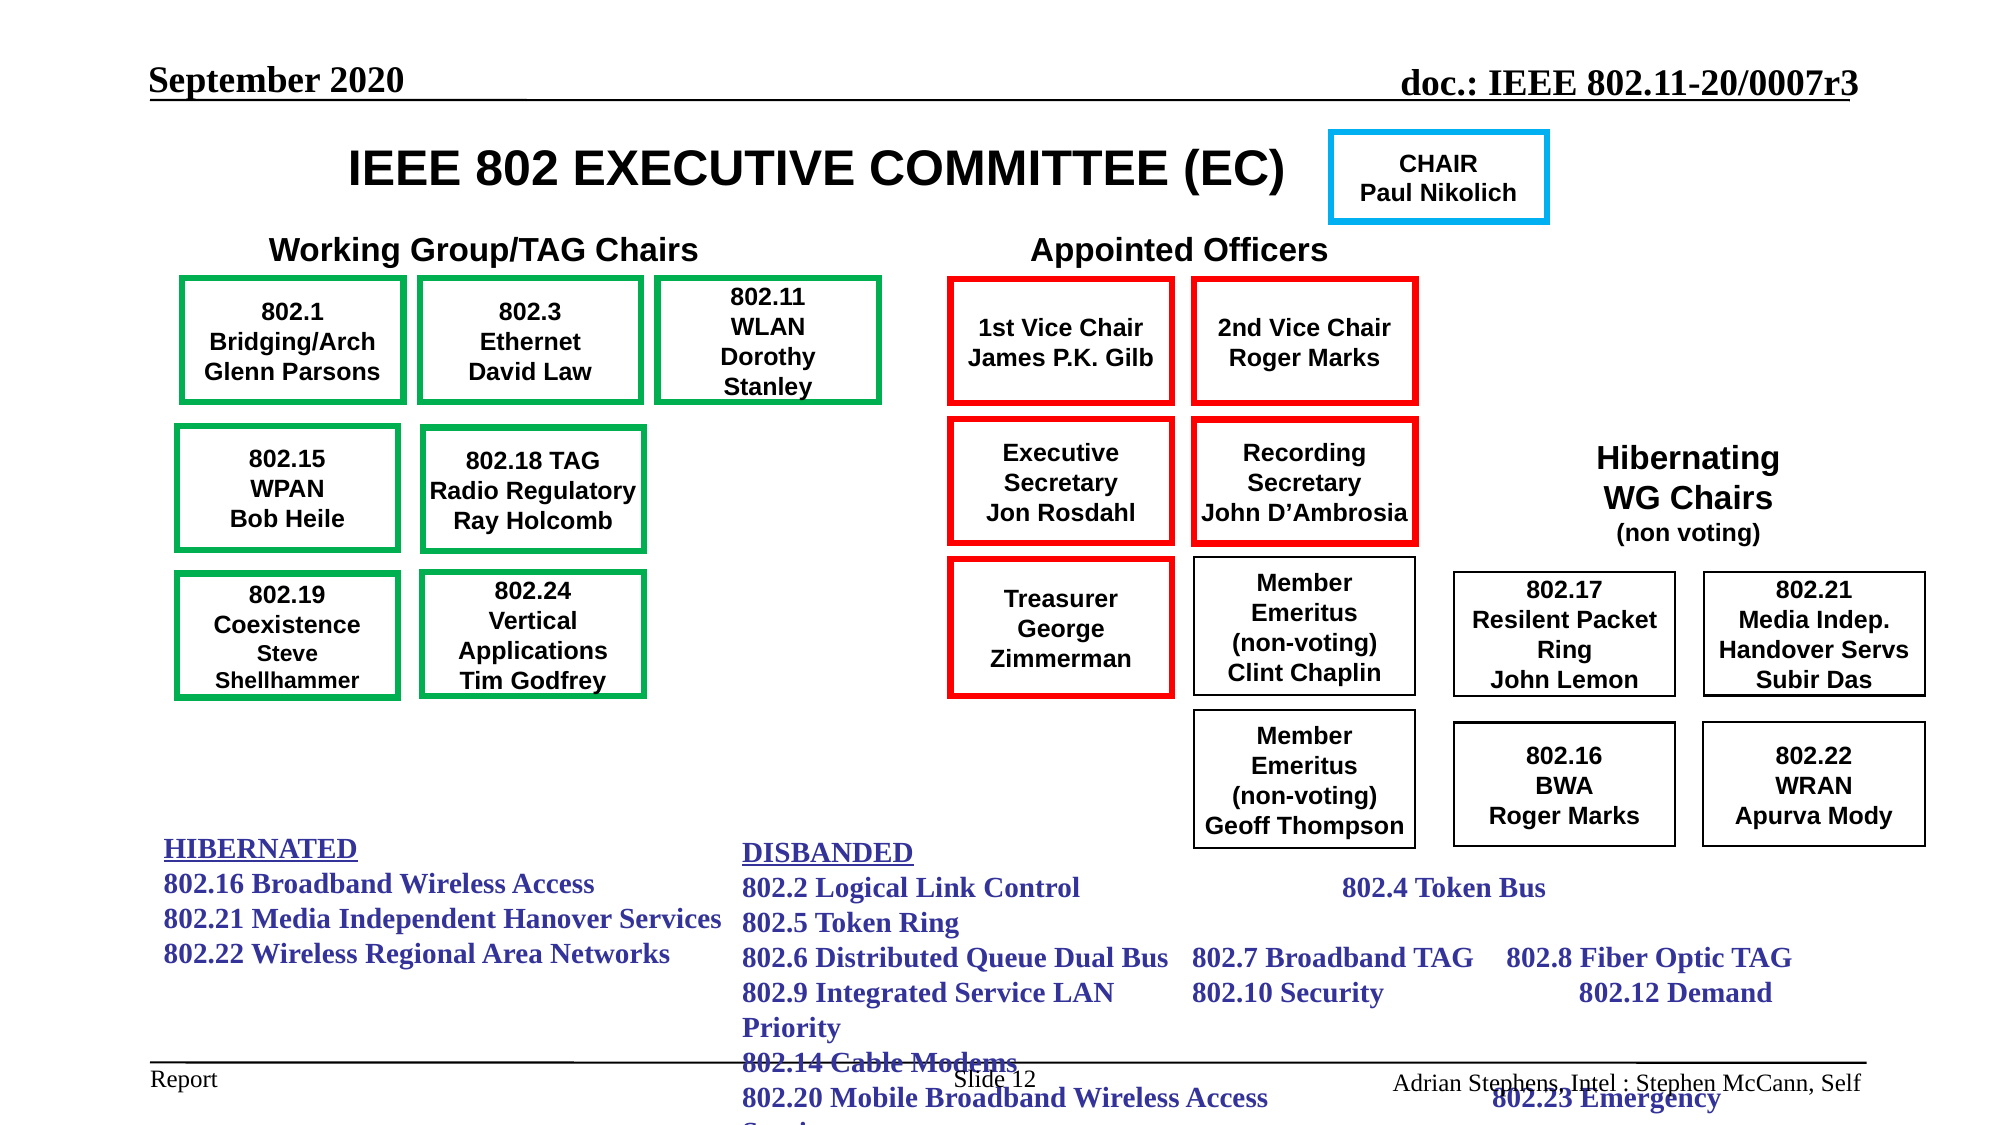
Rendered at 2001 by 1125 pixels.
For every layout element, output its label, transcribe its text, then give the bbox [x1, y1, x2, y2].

text_box 802.18 TAG Radio Regulatory Ray Holcomb [422, 427, 644, 552]
text_box DISBANDED 802.2 Logical Link Control 802.4 Token Bus 802.5 Token Ring 802.6 Distributed Queue Dual Bus 802.7 Broadband TAG 802.8 Fiber Optic TAG 802.9 Integrated Service LAN 802.10 Security 802.12 Demand Priority 802.14 Cable Modems 802.20 Mobile Broadband Wireless Access 802.23 Emergency Services [727, 826, 1839, 1048]
text_box 2nd Vice Chair Roger Marks [1194, 279, 1416, 404]
text_box Slide 12 [940, 1062, 1050, 1122]
text_box Executive Secretary Jon Rosdahl [950, 418, 1172, 544]
text_box 802.24 Vertical Applications Tim Godfrey [422, 572, 644, 697]
text_box Treasurer George Zimmerman [950, 558, 1172, 697]
text_box HIBERNATED 802.16 Broadband Wireless Access 802.21 Media Independent Hanover Services 802.22 Wireless Regional Area Networks [148, 822, 745, 974]
text_box Recording Secretary John D’Ambrosia [1194, 419, 1416, 544]
text_box 802.19 Coexistence Steve Shellhammer [176, 573, 399, 698]
text_box September 2020 [133, 47, 544, 93]
text_box Member Emeritus (non-voting) Geoff Thompson [1194, 710, 1416, 848]
text_box Appointed Officers [1015, 221, 1345, 276]
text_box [1453, 428, 1926, 847]
text_box 802.3 Ethernet David Law [419, 278, 642, 402]
text_box 802.1 Bridging/Arch Glenn Parsons [181, 278, 404, 402]
text_box 802.15 WPAN Bob Heile [176, 425, 399, 550]
text_box 802.11 WLAN Dorothy Stanley [657, 278, 879, 402]
text_box 1st Vice Chair James P.K. Gilb [950, 279, 1172, 404]
text_box CHAIR Paul Nikolich [1330, 132, 1547, 222]
text_box IEEE 802 EXECUTIVE COMMITTEE (EC) [333, 128, 1346, 207]
text_box Adrian Stephens, Intel : Stephen McCann, Self [1377, 1059, 1881, 1095]
text_box Member Emeritus (non-voting) Clint Chaplin [1194, 557, 1416, 695]
text_box Working Group/TAG Chairs [253, 221, 716, 276]
